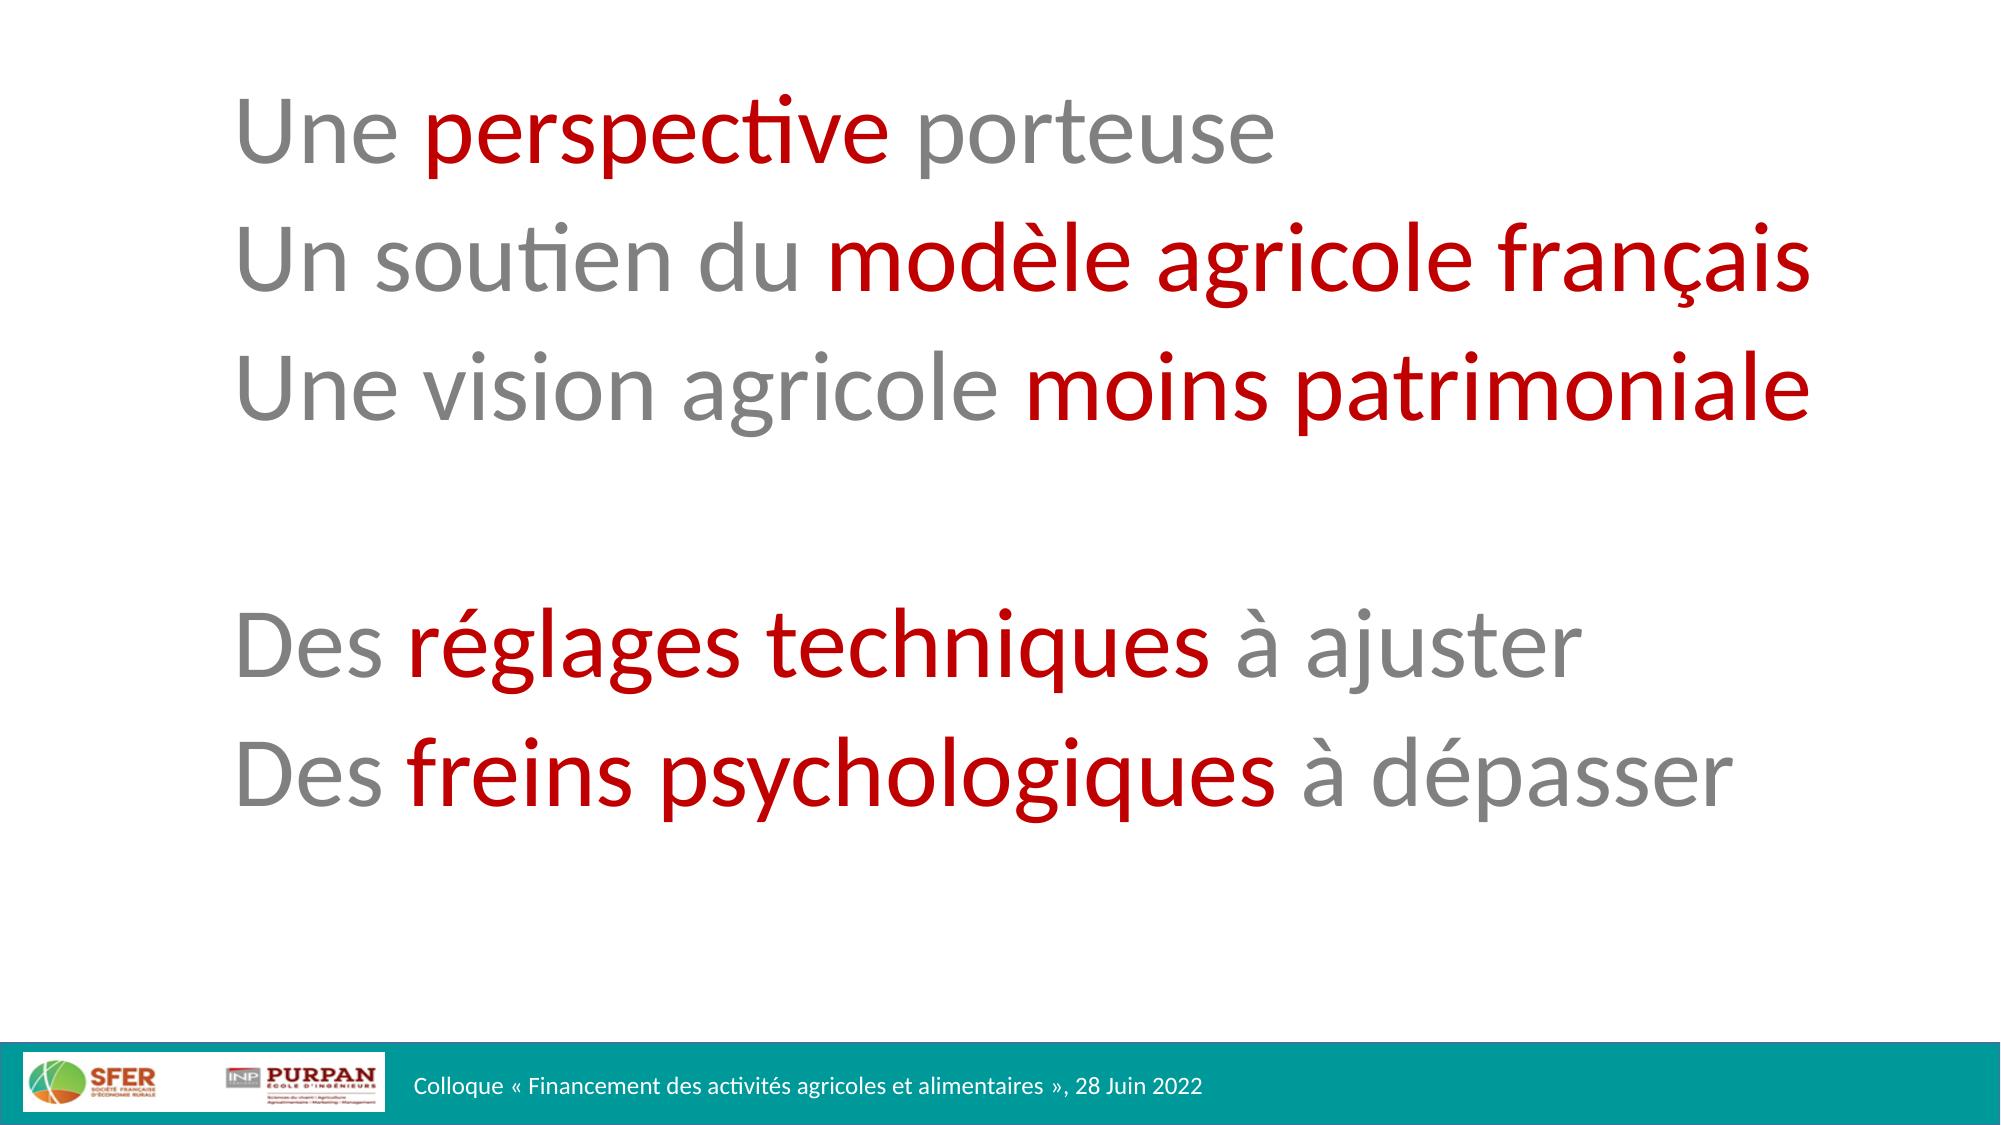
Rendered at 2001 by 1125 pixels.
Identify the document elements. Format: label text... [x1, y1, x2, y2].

picture [23, 1052, 385, 1112]
subtitle Une perspective porteuse Un soutien du modèle agricole français Une vision agricole moins patrimoniale Des réglages techniques à ajuster Des freins psychologiques à dépasser [219, 69, 1944, 984]
